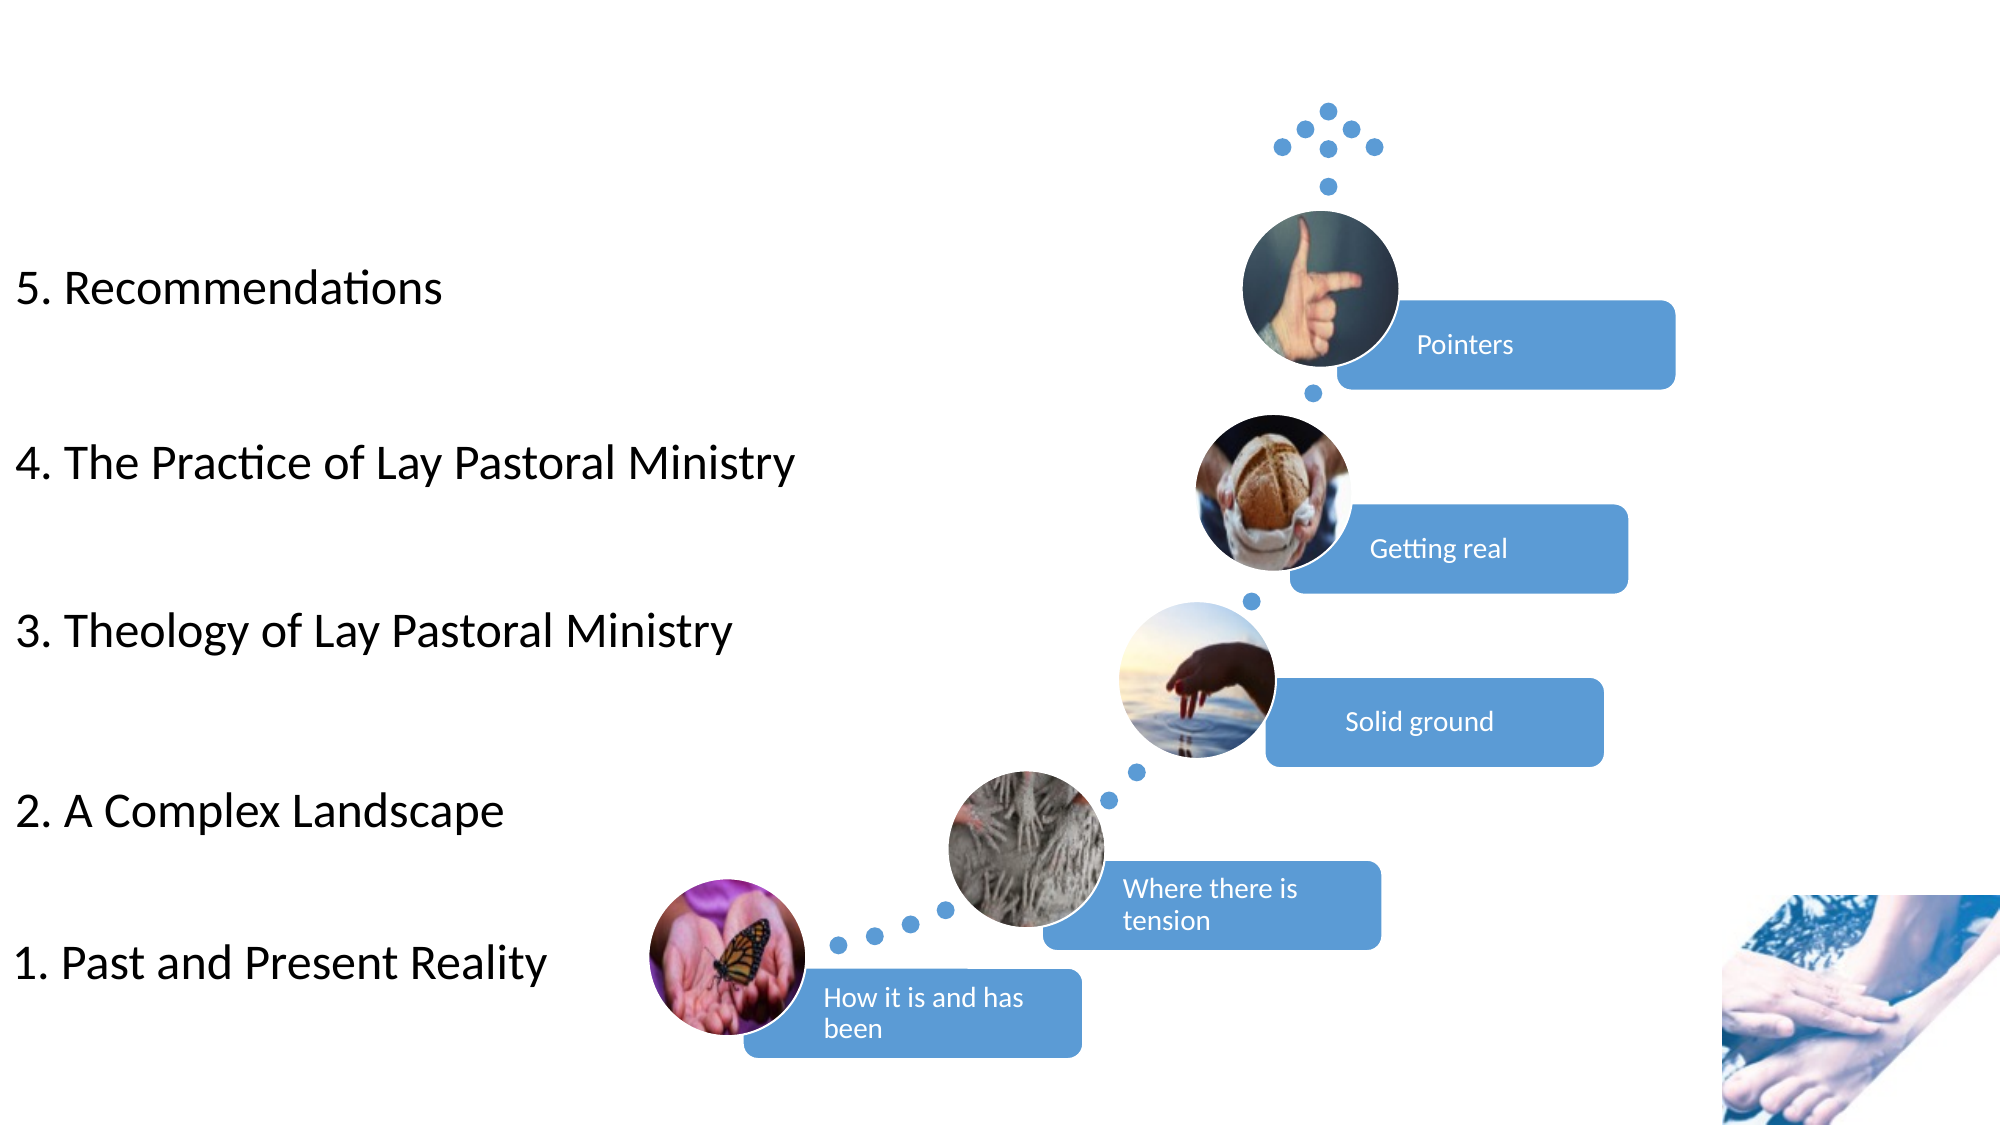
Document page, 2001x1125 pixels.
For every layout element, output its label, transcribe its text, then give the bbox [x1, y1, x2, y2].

text_box 3. Theology of Lay Pastoral Ministry [0, 589, 270, 665]
text_box 5. Recommendations [0, 246, 270, 322]
text_box 1. Past and Present Reality [0, 921, 270, 997]
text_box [270, 63, 2000, 1100]
text_box 4. The Practice of Lay Pastoral Ministry [0, 422, 270, 497]
text_box 2. A Complex Landscape [0, 770, 270, 846]
picture [1722, 895, 2000, 1125]
